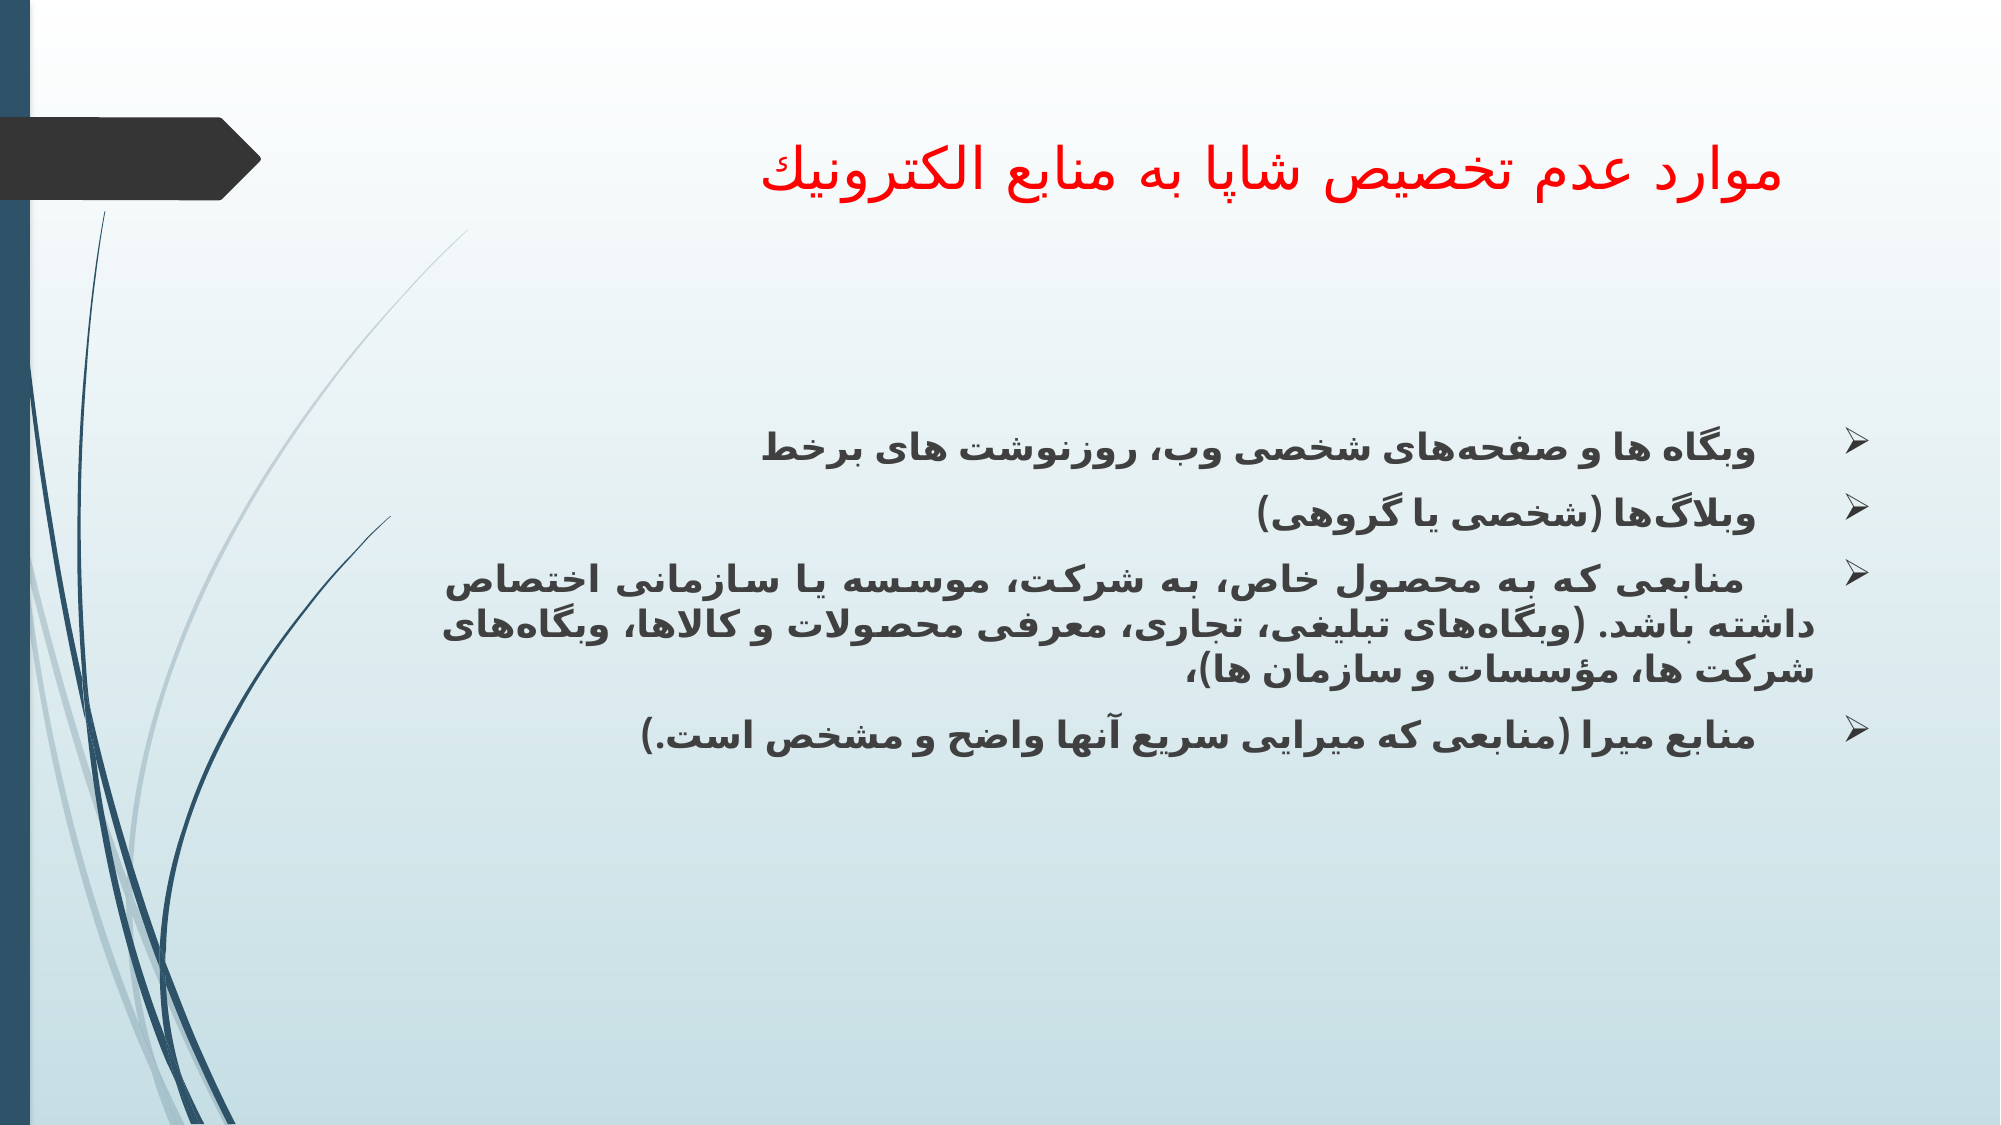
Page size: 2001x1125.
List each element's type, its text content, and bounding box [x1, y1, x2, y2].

title موارد عدم تخصيص شاپا به منابع الكترونيك [338, 123, 1801, 327]
list وبگاه ها و صفحه‌های شخصی وب، روزنوشت های برخط وبلاگ‌ها (شخصی یا گروهی) منابعی كه به محصول خاص، به شركت، موسسه یا سازمانی اختصاص داشته باشد. (وبگاه‌های تبلیغی، تجاری، معرفی محصولات و كالاها، وبگاه‌های شركت‌ ها، مؤسسات و سازمان ها)، منابع میرا (منابعی كه میرایی سریع آنها واضح و مشخص است.) [424, 350, 1888, 970]
